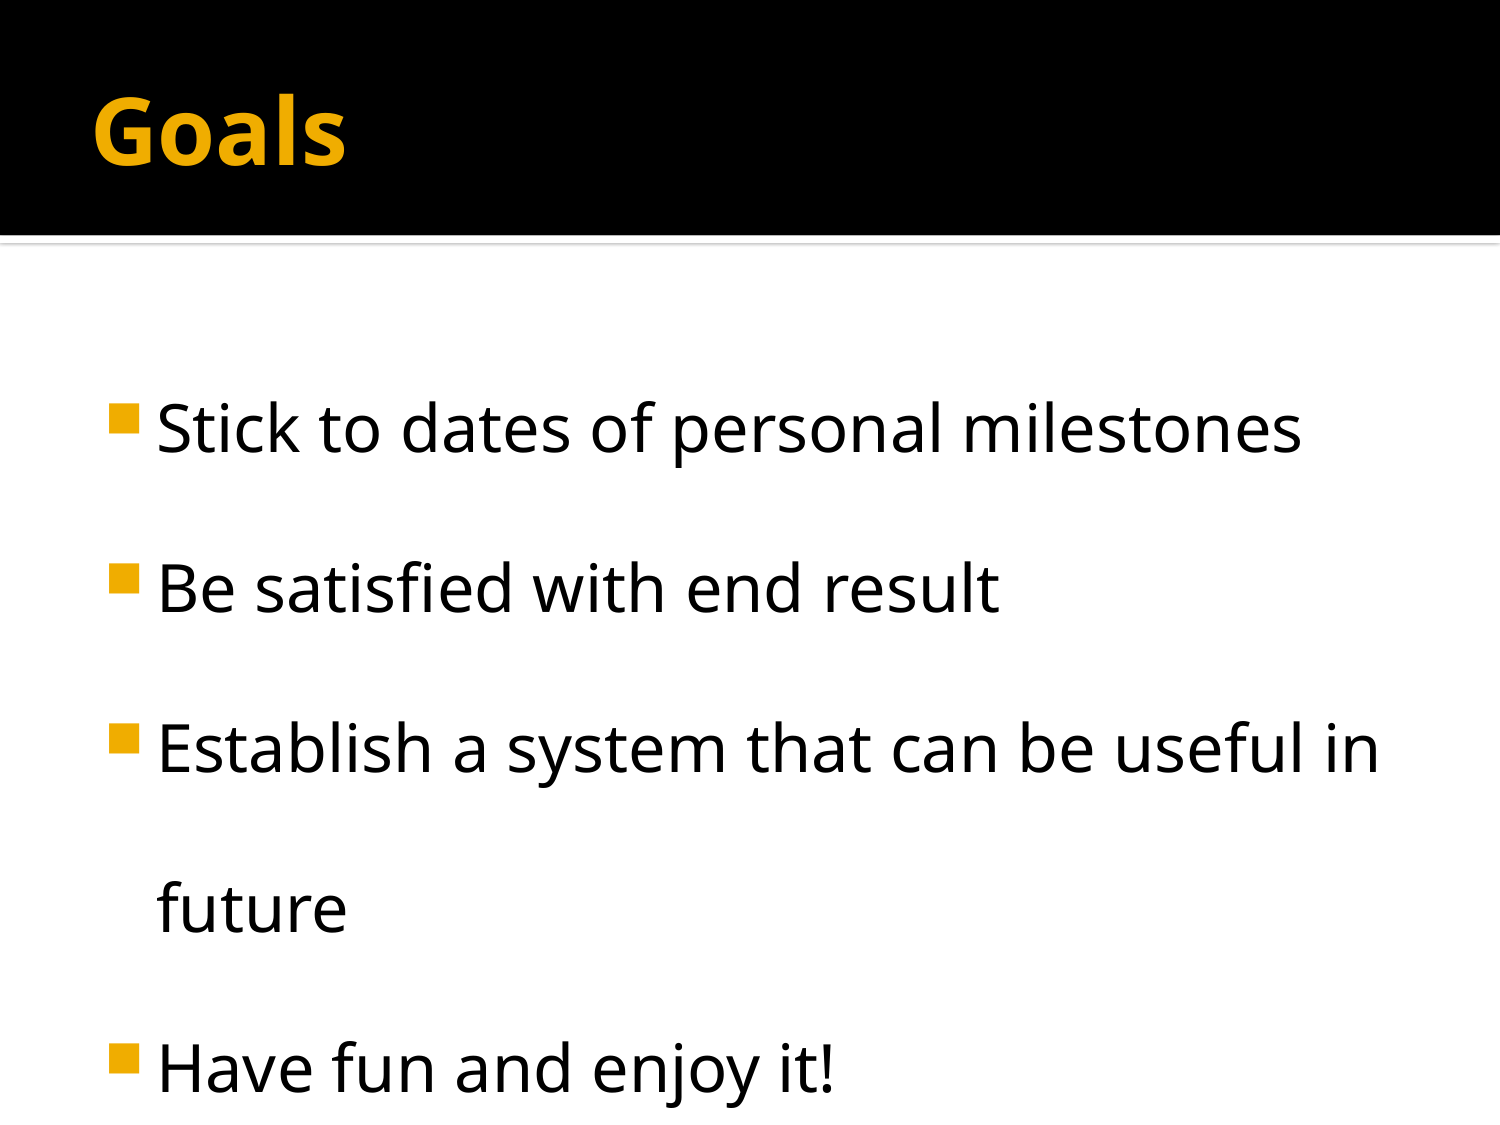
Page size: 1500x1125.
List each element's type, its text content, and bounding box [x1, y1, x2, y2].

title Goals [75, 25, 1425, 231]
list Stick to dates of personal milestones Be satisfied with end result Establish a system that can be useful in future Have fun and enjoy it! [75, 291, 1425, 1050]
